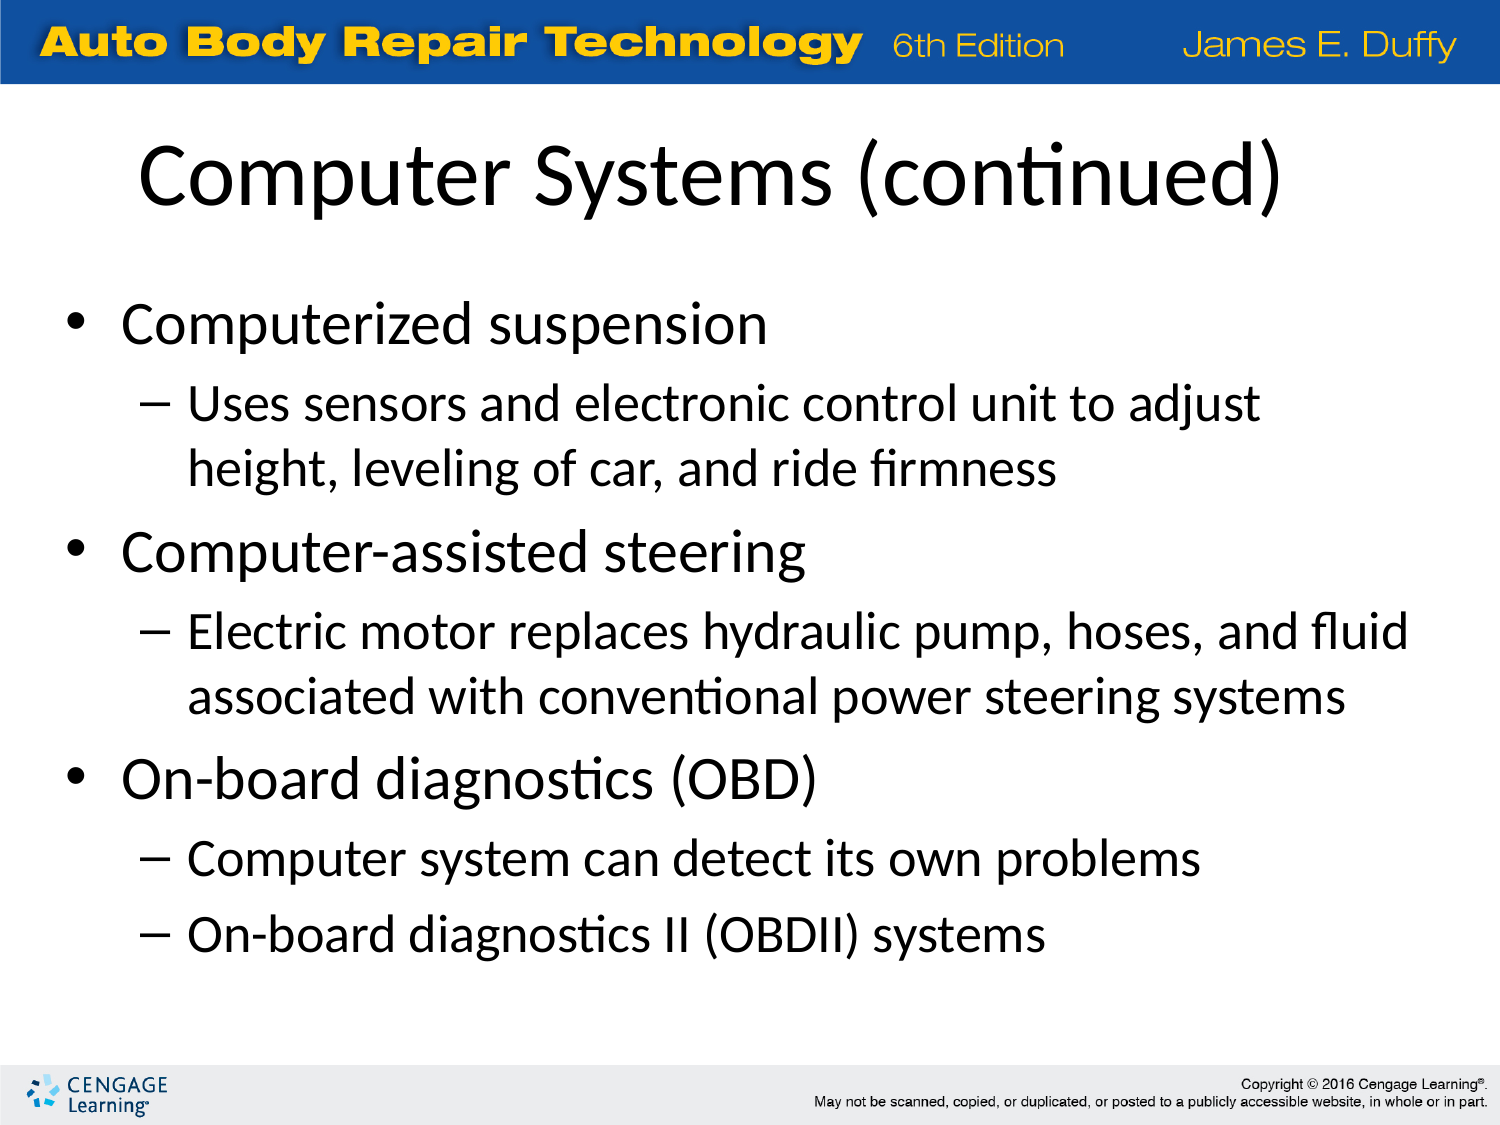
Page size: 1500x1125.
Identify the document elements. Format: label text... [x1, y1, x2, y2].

list Computerized suspension Uses sensors and electronic control unit to adjust height, leveling of car, and ride firmness Computer-assisted steering Electric motor replaces hydraulic pump, hoses, and fluid associated with conventional power steering systems On-board diagnostics (OBD) Computer system can detect its own problems On-board diagnostics II (OBDII) systems [50, 275, 1438, 1025]
picture [0, 0, 1500, 1125]
title Computer Systems (continued) [75, 75, 1350, 263]
